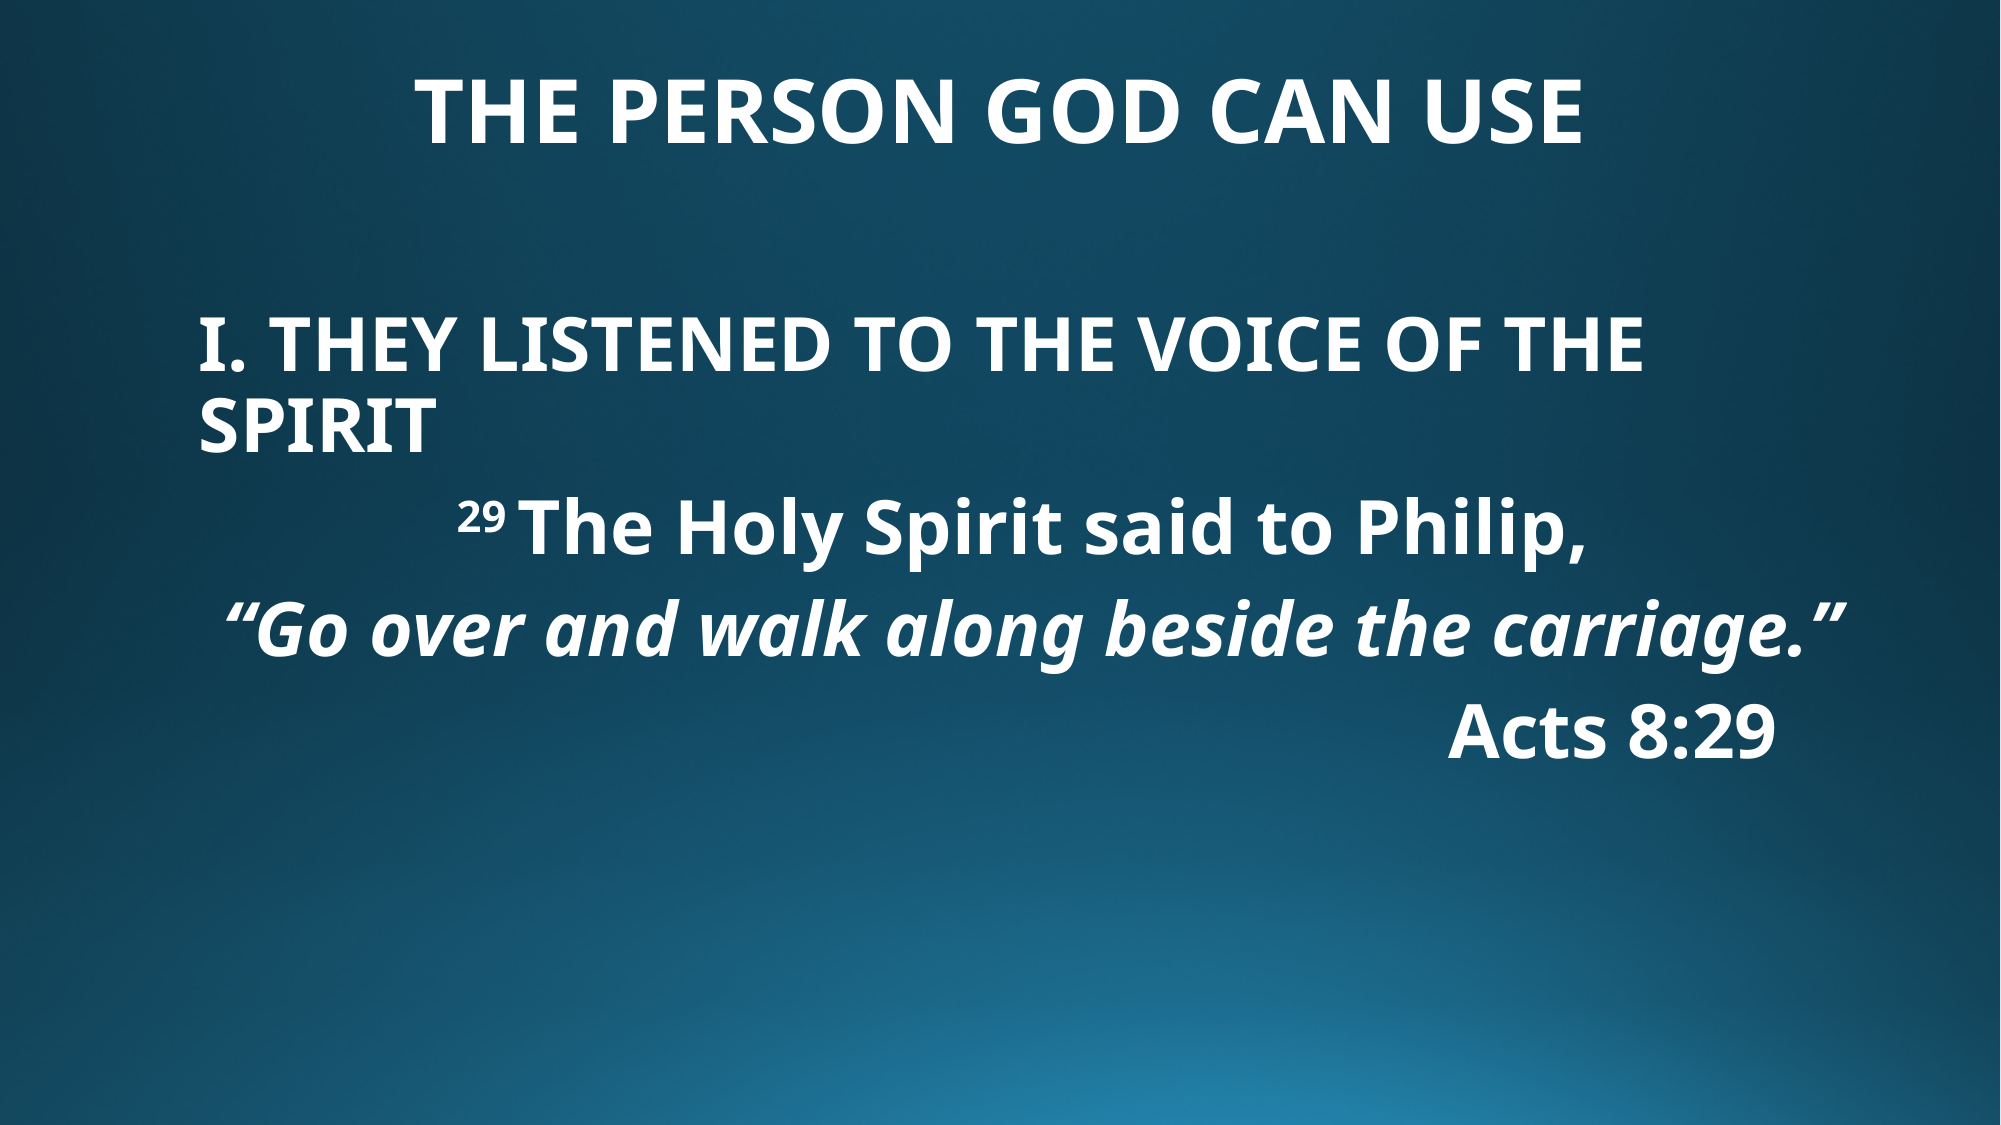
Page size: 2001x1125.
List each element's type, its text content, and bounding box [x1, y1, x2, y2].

list I. THEY LISTENED TO THE VOICE OF THE SPIRIT 29 The Holy Spirit said to Philip, “Go over and walk along beside the carriage.” Acts 8:29 [183, 299, 1863, 1014]
picture [0, 0, 2001, 1125]
title THE PERSON GOD CAN USE [137, 59, 1863, 278]
